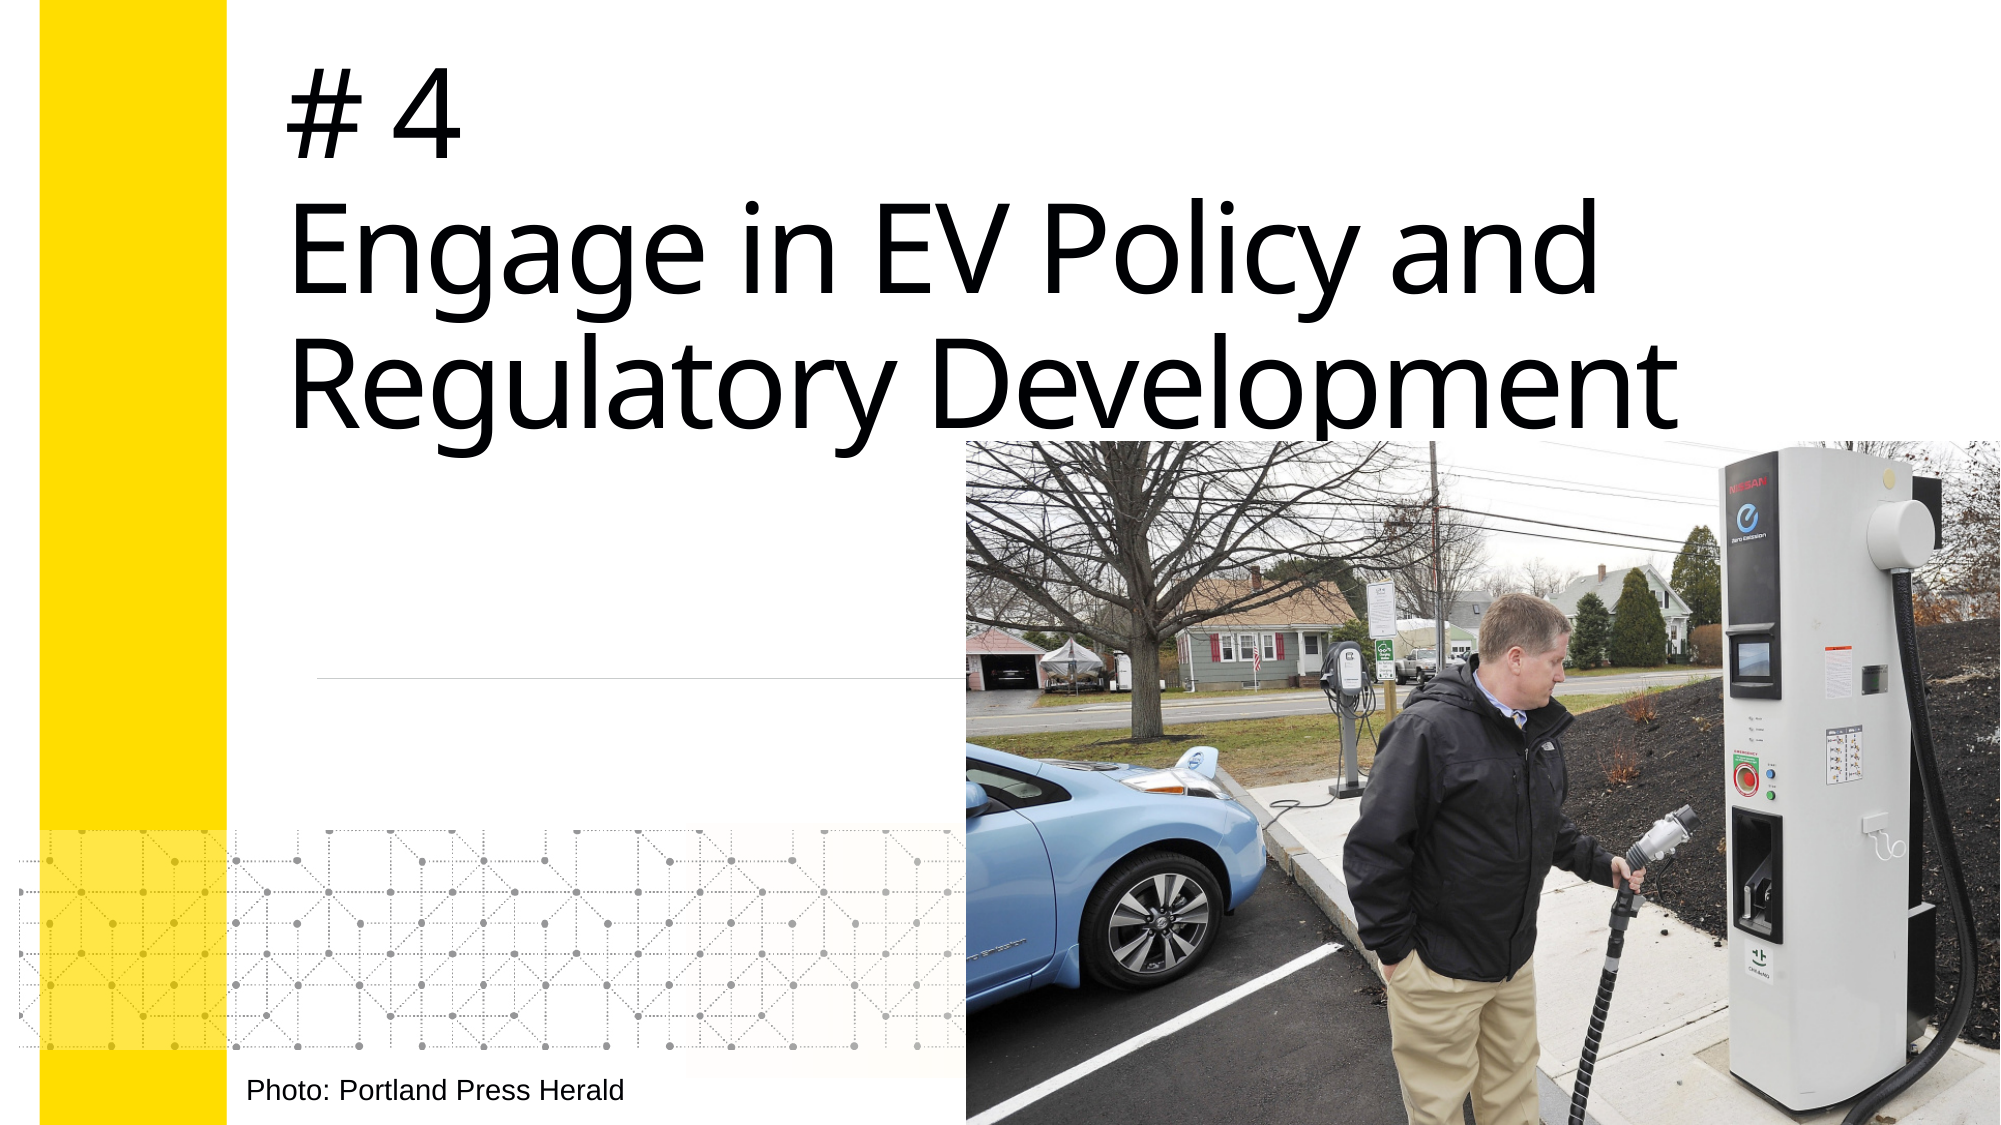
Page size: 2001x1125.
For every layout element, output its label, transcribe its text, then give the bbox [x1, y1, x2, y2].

title # 4 Engage in EV Policy and Regulatory Development [269, 31, 1785, 464]
picture [966, 440, 2000, 1125]
text_box Photo: Portland Press Herald [231, 1064, 771, 1115]
